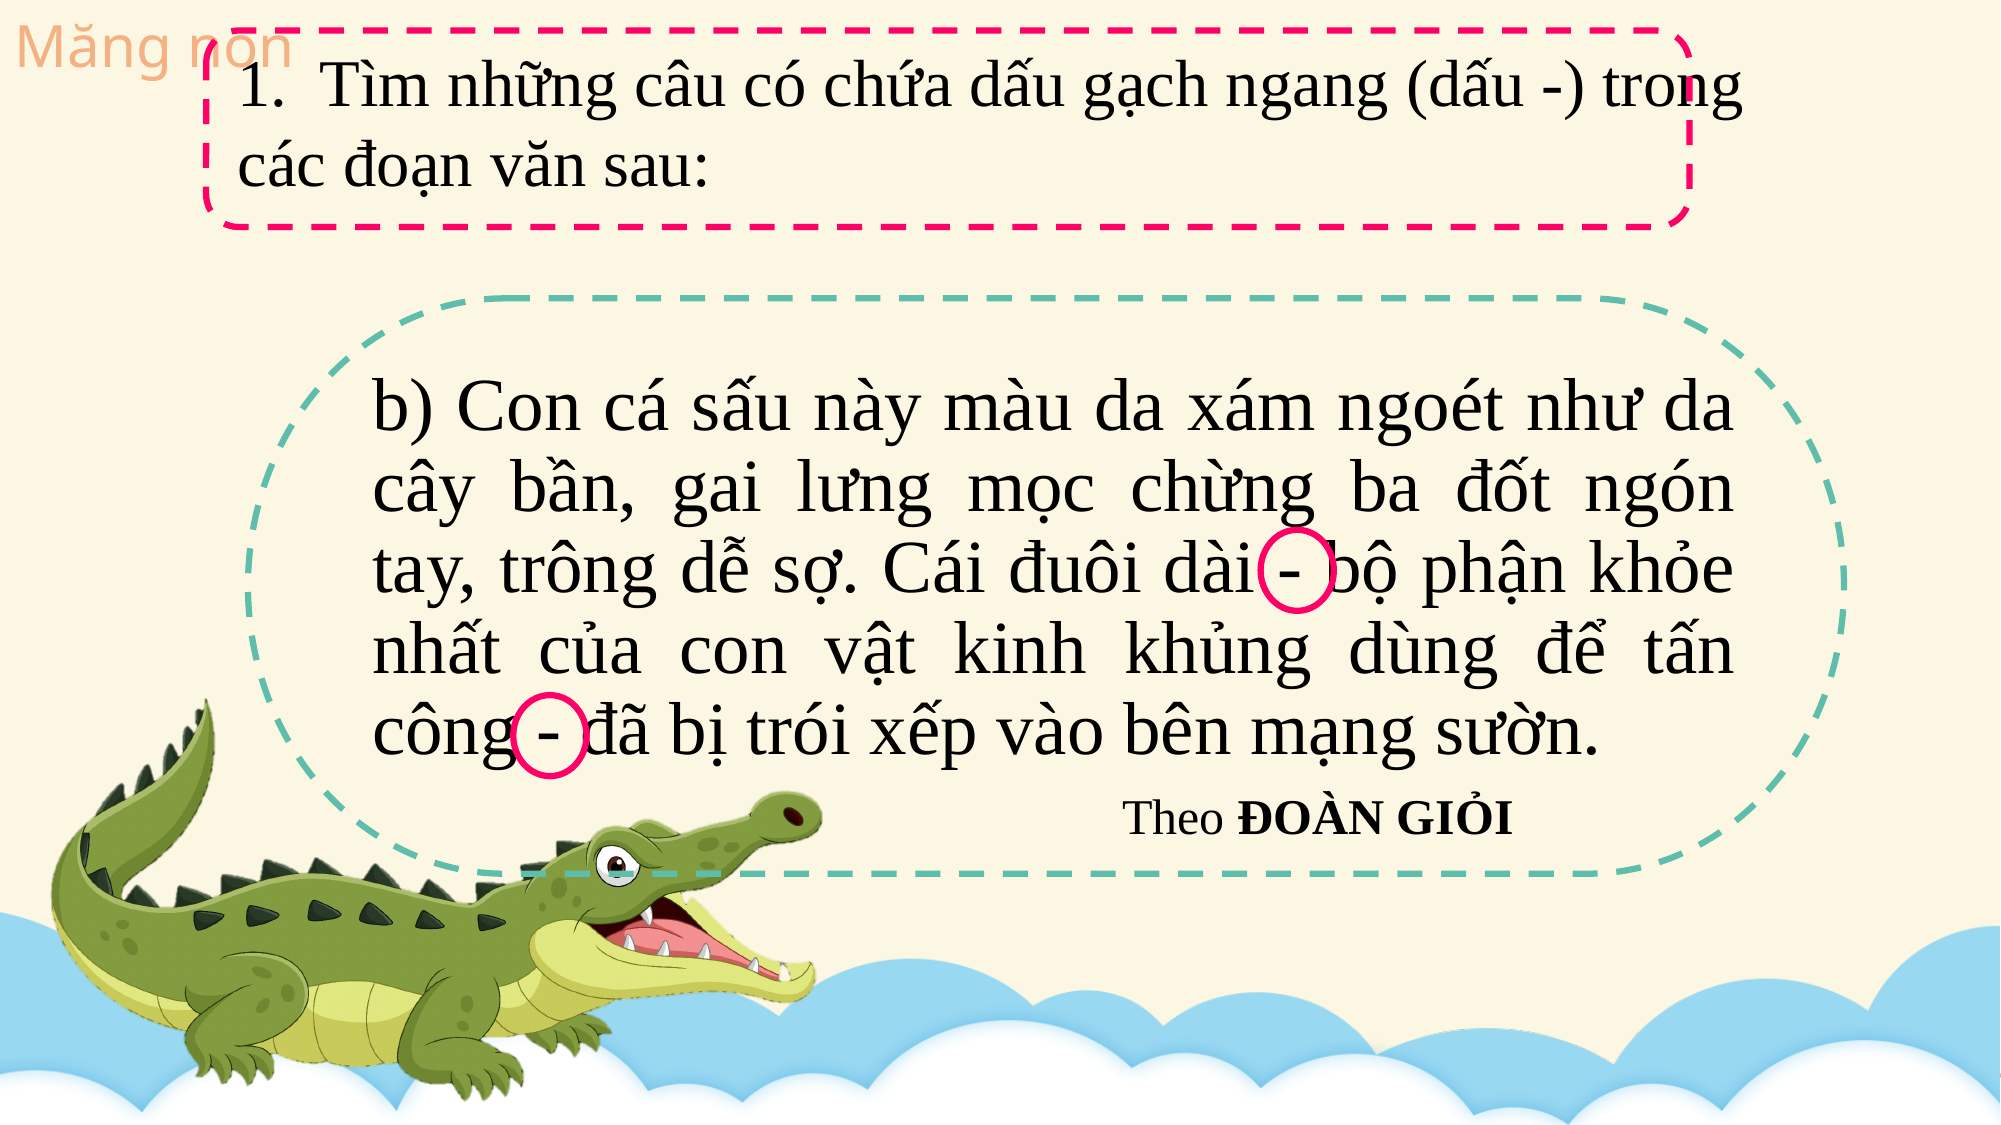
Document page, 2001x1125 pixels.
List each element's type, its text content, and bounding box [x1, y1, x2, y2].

text_box [246, 297, 1846, 821]
text_box 1. Tìm những câu có chứa dấu gạch ngang (dấu -) trong các đoạn văn sau: [222, 32, 1778, 297]
picture [0, 601, 2000, 1125]
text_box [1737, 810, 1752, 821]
text_box [1259, 528, 1335, 612]
text_box [206, 30, 1690, 228]
